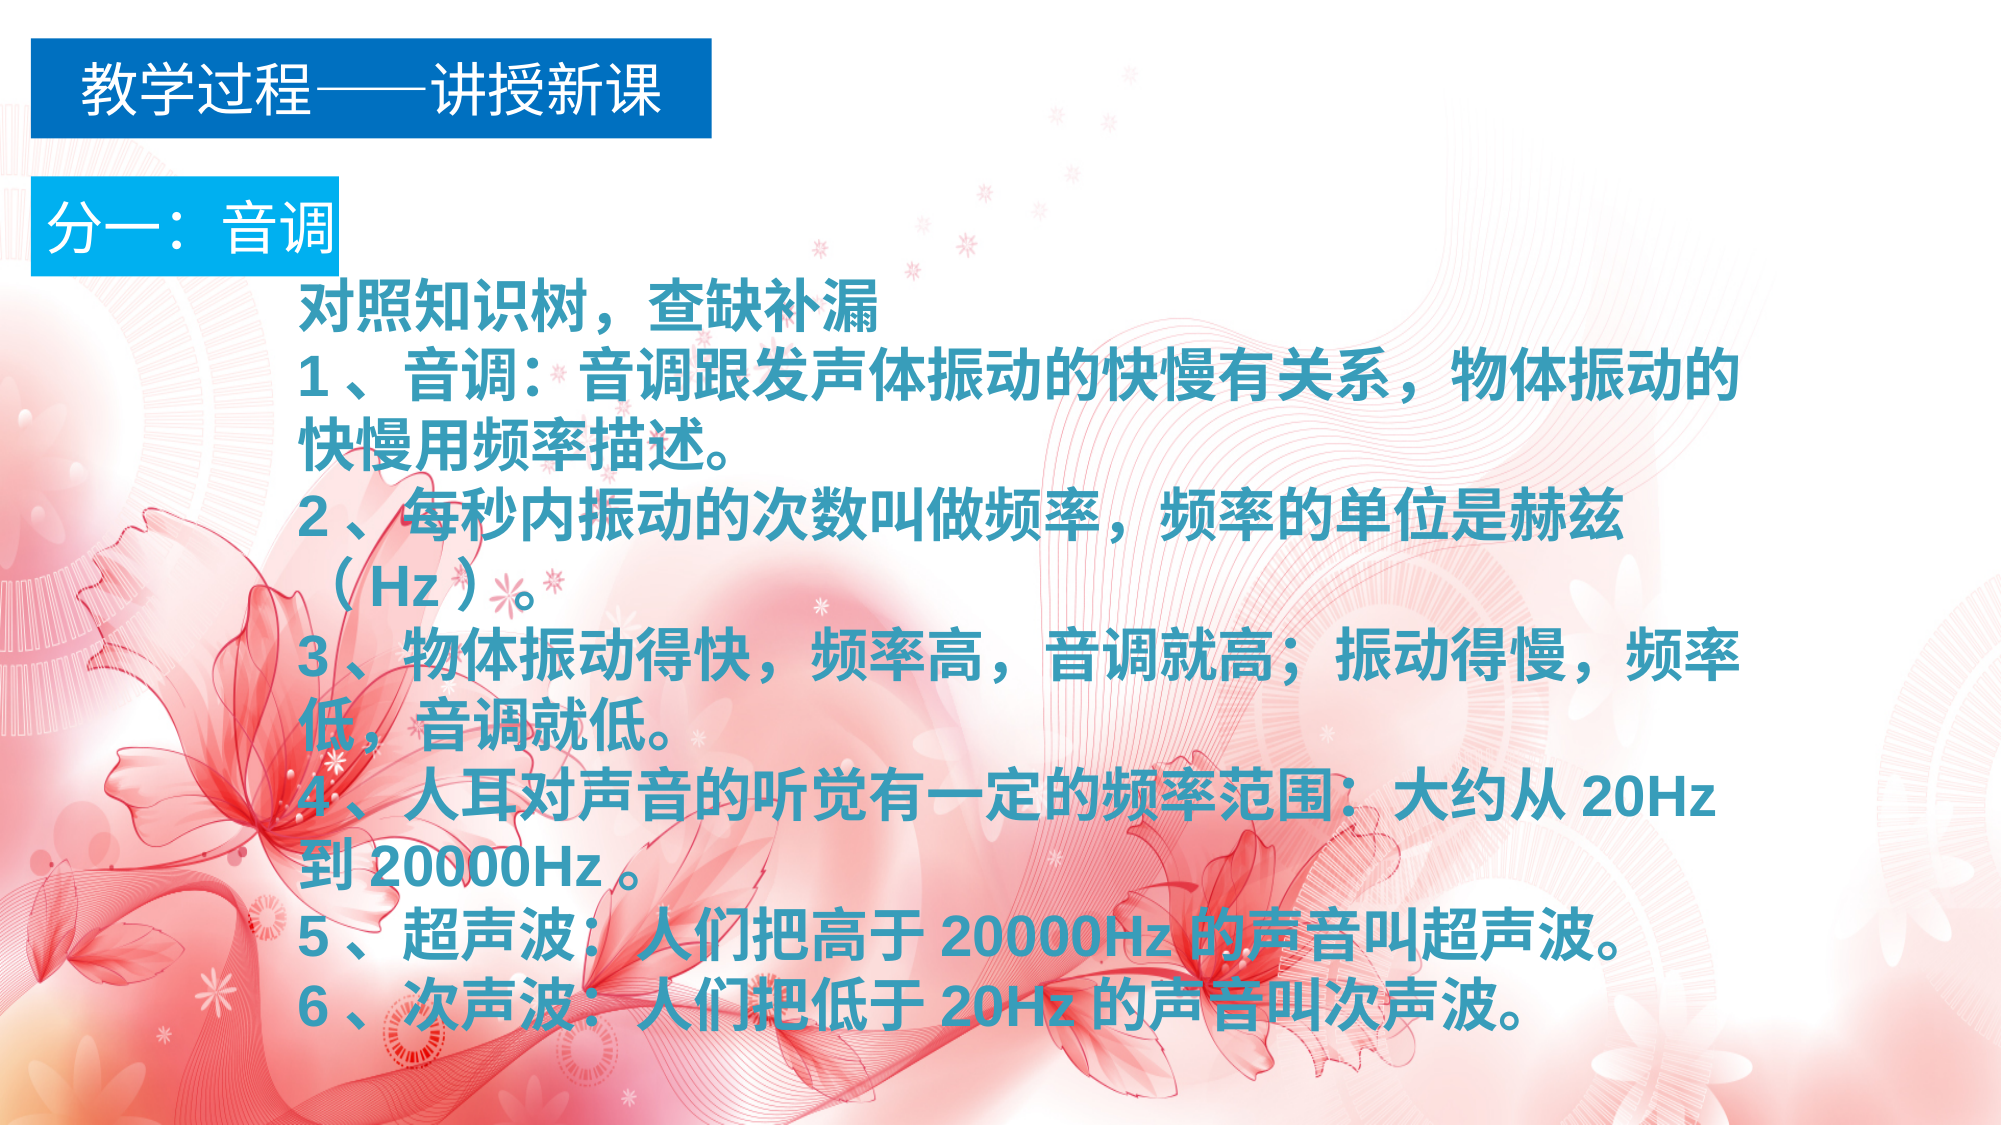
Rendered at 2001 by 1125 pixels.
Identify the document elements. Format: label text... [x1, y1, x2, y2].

picture [0, 0, 2001, 1125]
text_box 分一：音调 [30, 176, 339, 277]
text_box 教学过程——讲授新课 [30, 38, 712, 139]
text_box 对照知识树，查缺补漏 1、音调：音调跟发声体振动的快慢有关系，物体振动的快慢用频率描述。 2、每秒内振动的次数叫做频率，频率的单位是赫兹（Hz）。 3、物体振动得快，频率高，音调就高；振动得慢，频率低，音调就低。 4、人耳对声音的听觉有一定的频率范围：大约从20Hz到20000Hz。 5、超声波：人们把高于20000Hz的声音叫超声波。 6、次声波：人们把低于20Hz的声音叫次声波。 [282, 261, 1763, 1046]
